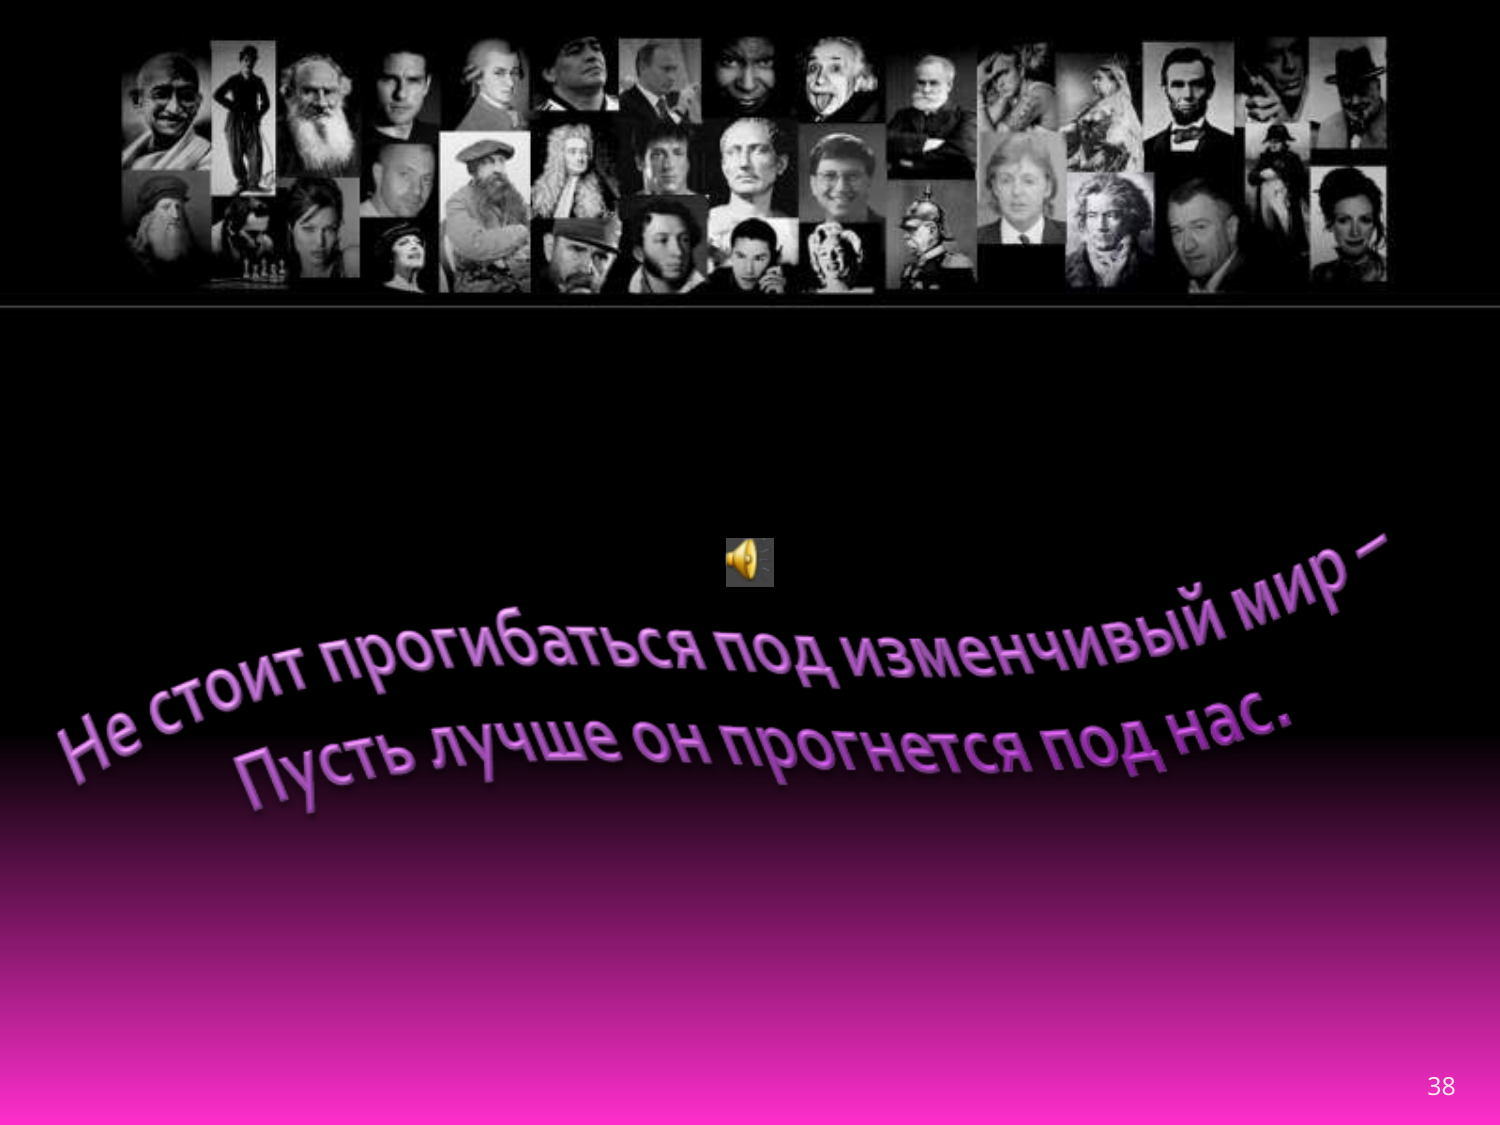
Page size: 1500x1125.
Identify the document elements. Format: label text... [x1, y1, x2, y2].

picture [43, 430, 1456, 969]
slide_number 38 [1412, 1052, 1488, 1113]
picture [0, 0, 1500, 326]
